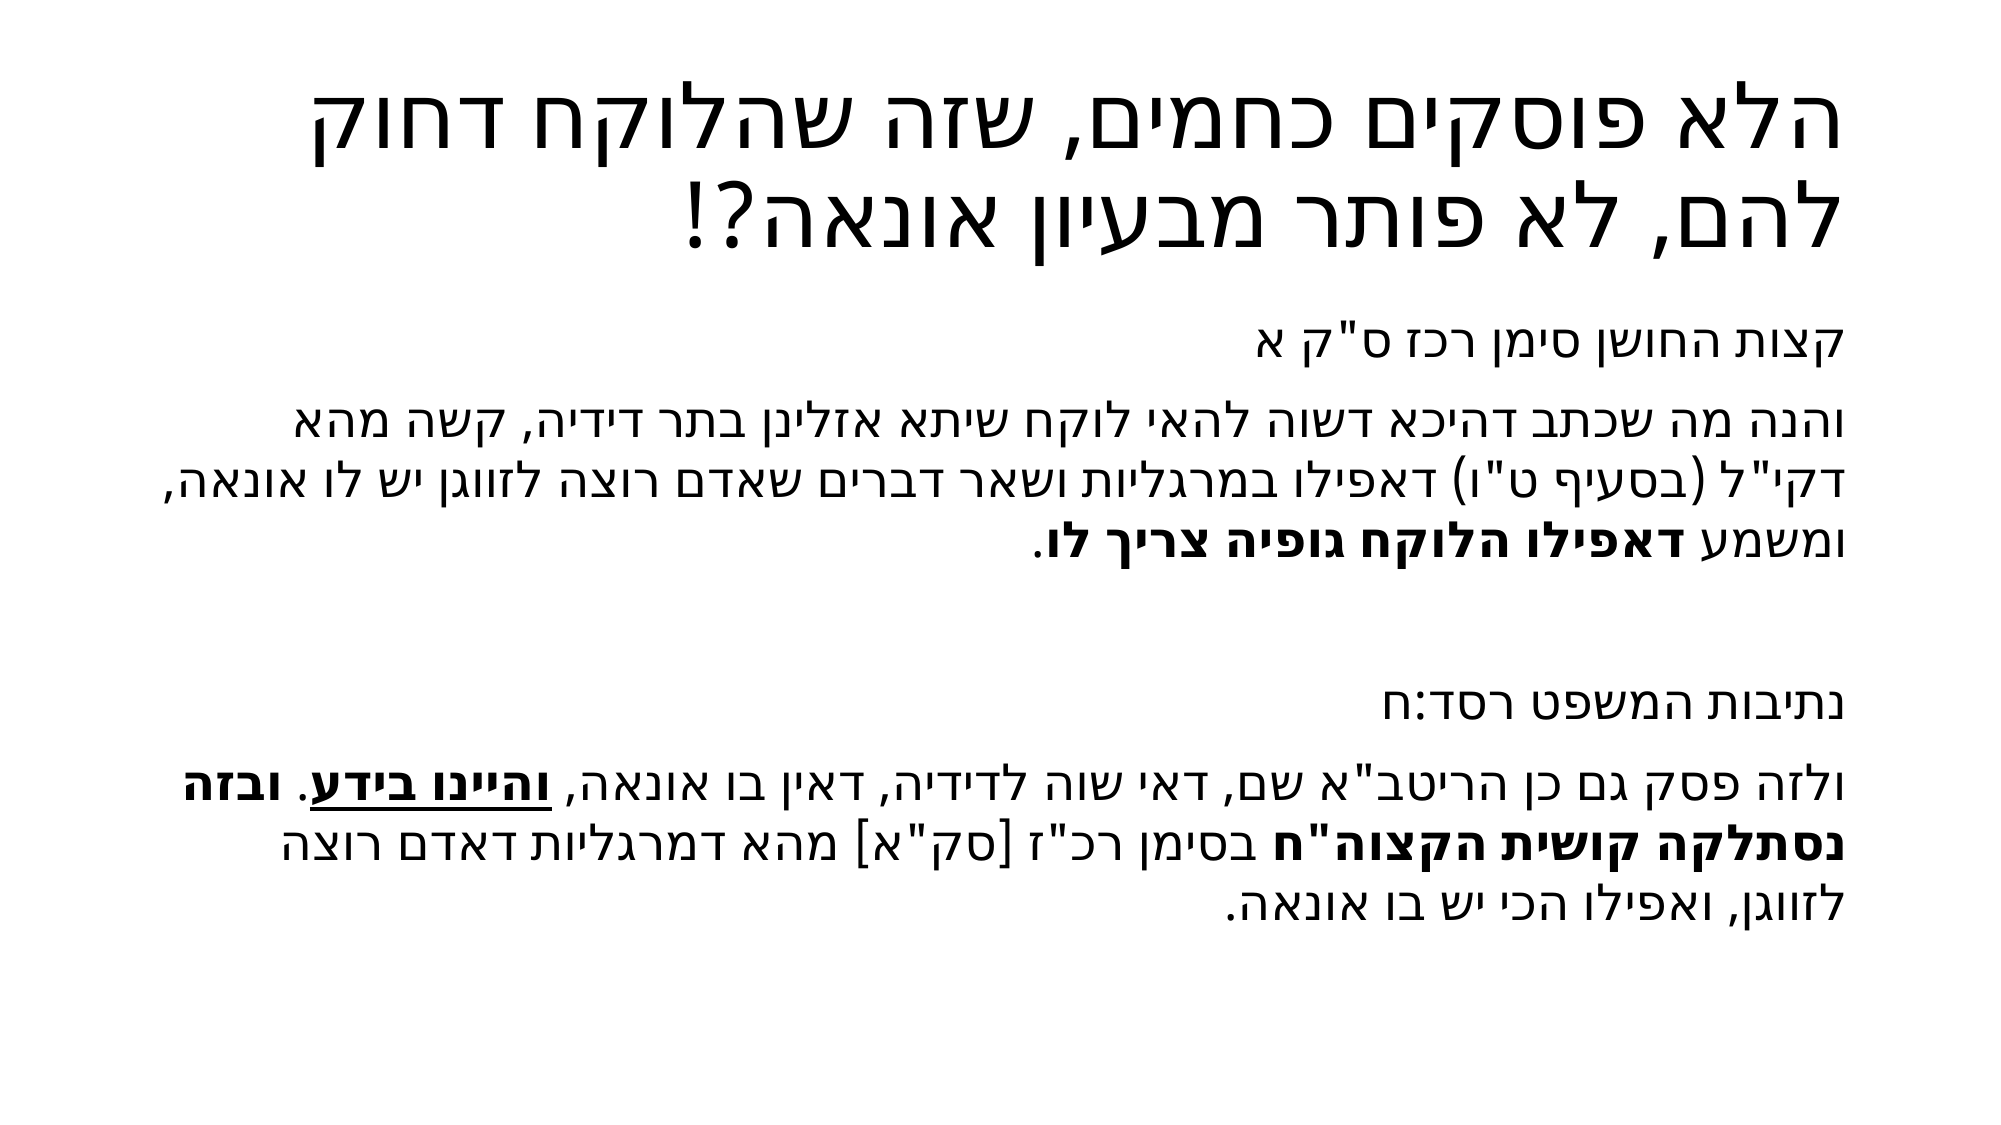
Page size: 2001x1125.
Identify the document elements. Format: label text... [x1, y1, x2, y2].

title הלא פוסקים כחמים, שזה שהלוקח דחוק להם, לא פותר מבעיון אונאה?! [137, 59, 1863, 278]
list קצות החושן סימן רכז ס"ק א והנה מה שכתב דהיכא דשוה להאי לוקח שיתא אזלינן בתר דידיה, קשה מהא דקי"ל (בסעיף ט"ו) דאפילו במרגליות ושאר דברים שאדם רוצה לזווגן יש לו אונאה, ומשמע דאפילו הלוקח גופיה צריך לו. נתיבות המשפט רסד:ח ולזה פסק גם כן הריטב"א שם, דאי שוה לדידיה, דאין בו אונאה, והיינו בידע. ובזה נסתלקה קושית הקצוה"ח בסימן רכ"ז [סק"א] מהא דמרגליות דאדם רוצה לזווגן, ואפילו הכי יש בו אונאה. [137, 299, 1863, 1014]
